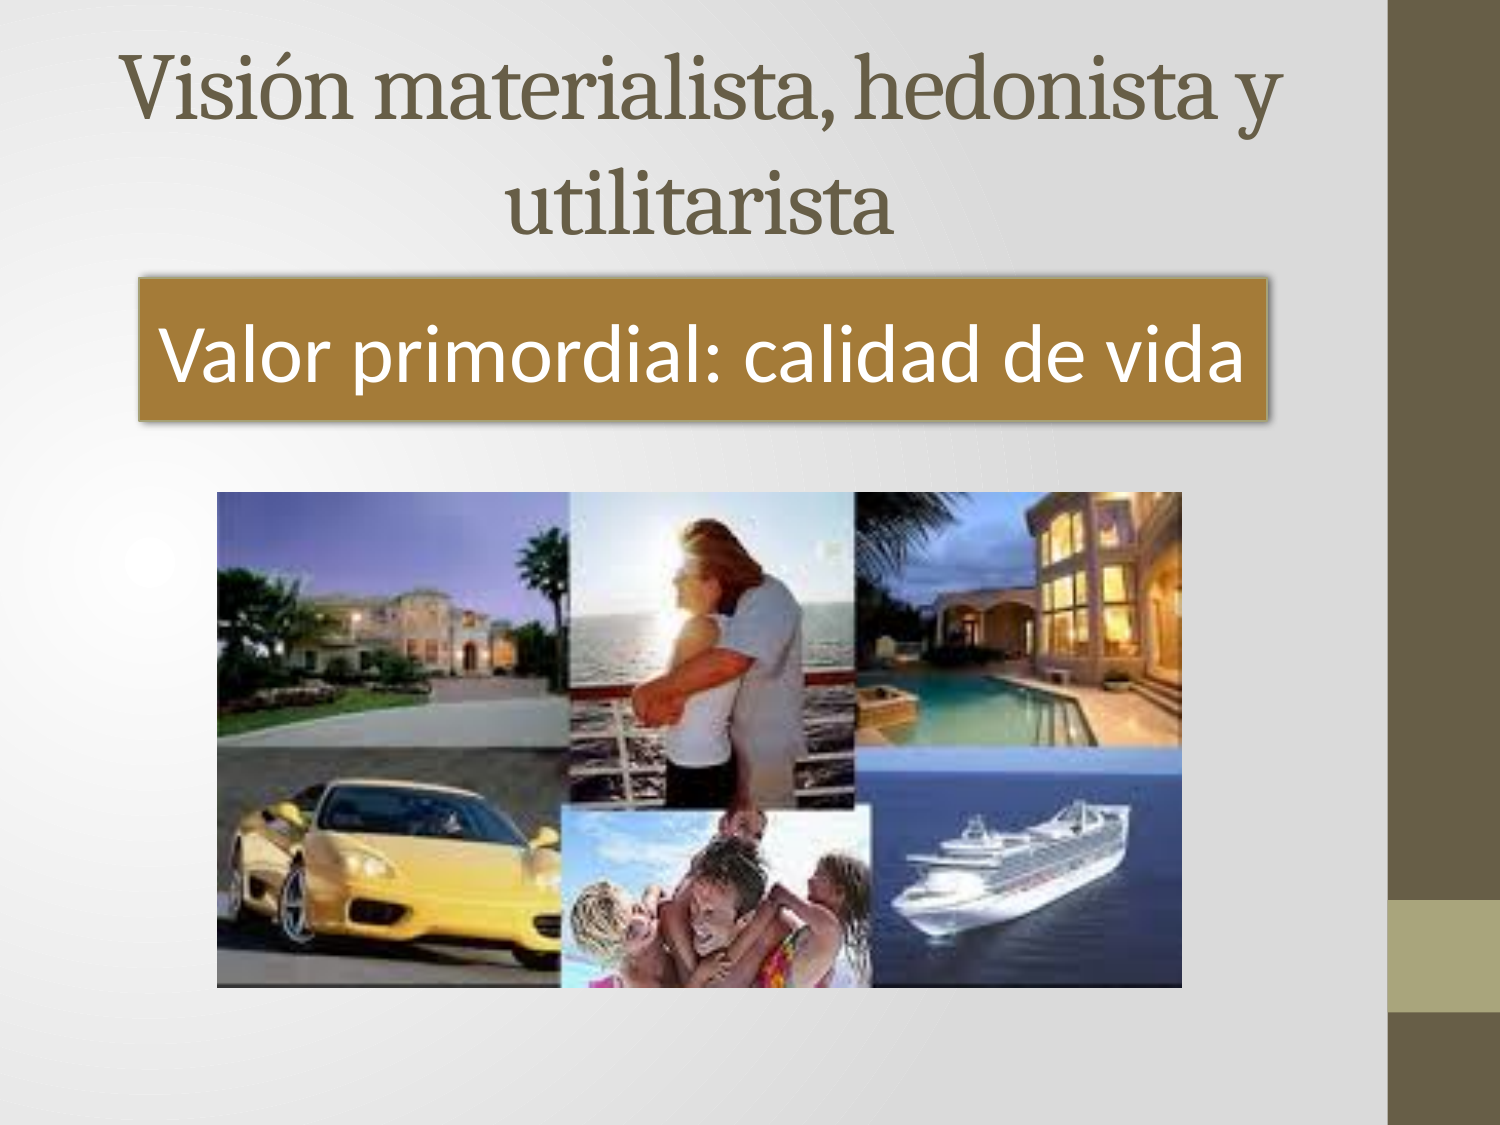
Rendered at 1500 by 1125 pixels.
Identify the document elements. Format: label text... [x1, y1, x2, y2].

picture [216, 491, 1182, 989]
title Visión materialista, hedonista y utilitarista [75, 45, 1325, 233]
text_box Valor primordial: calidad de vida [138, 277, 1268, 422]
